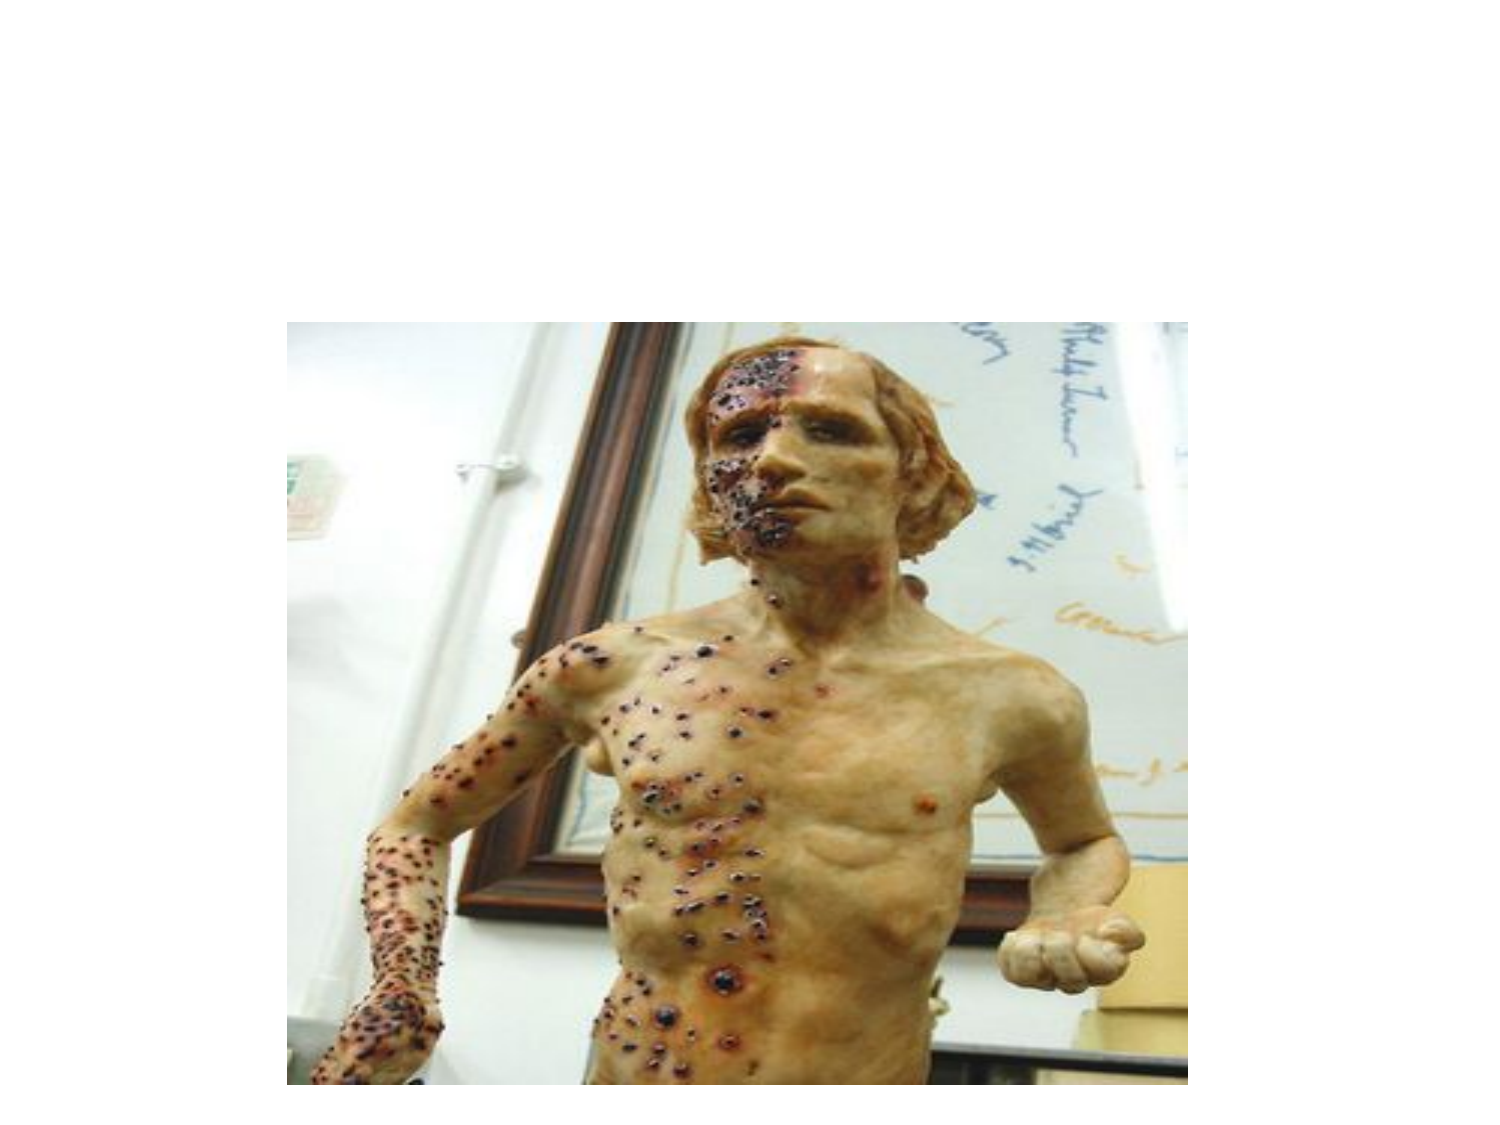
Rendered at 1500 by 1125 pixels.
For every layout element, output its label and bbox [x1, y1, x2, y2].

picture [287, 321, 1188, 1086]
